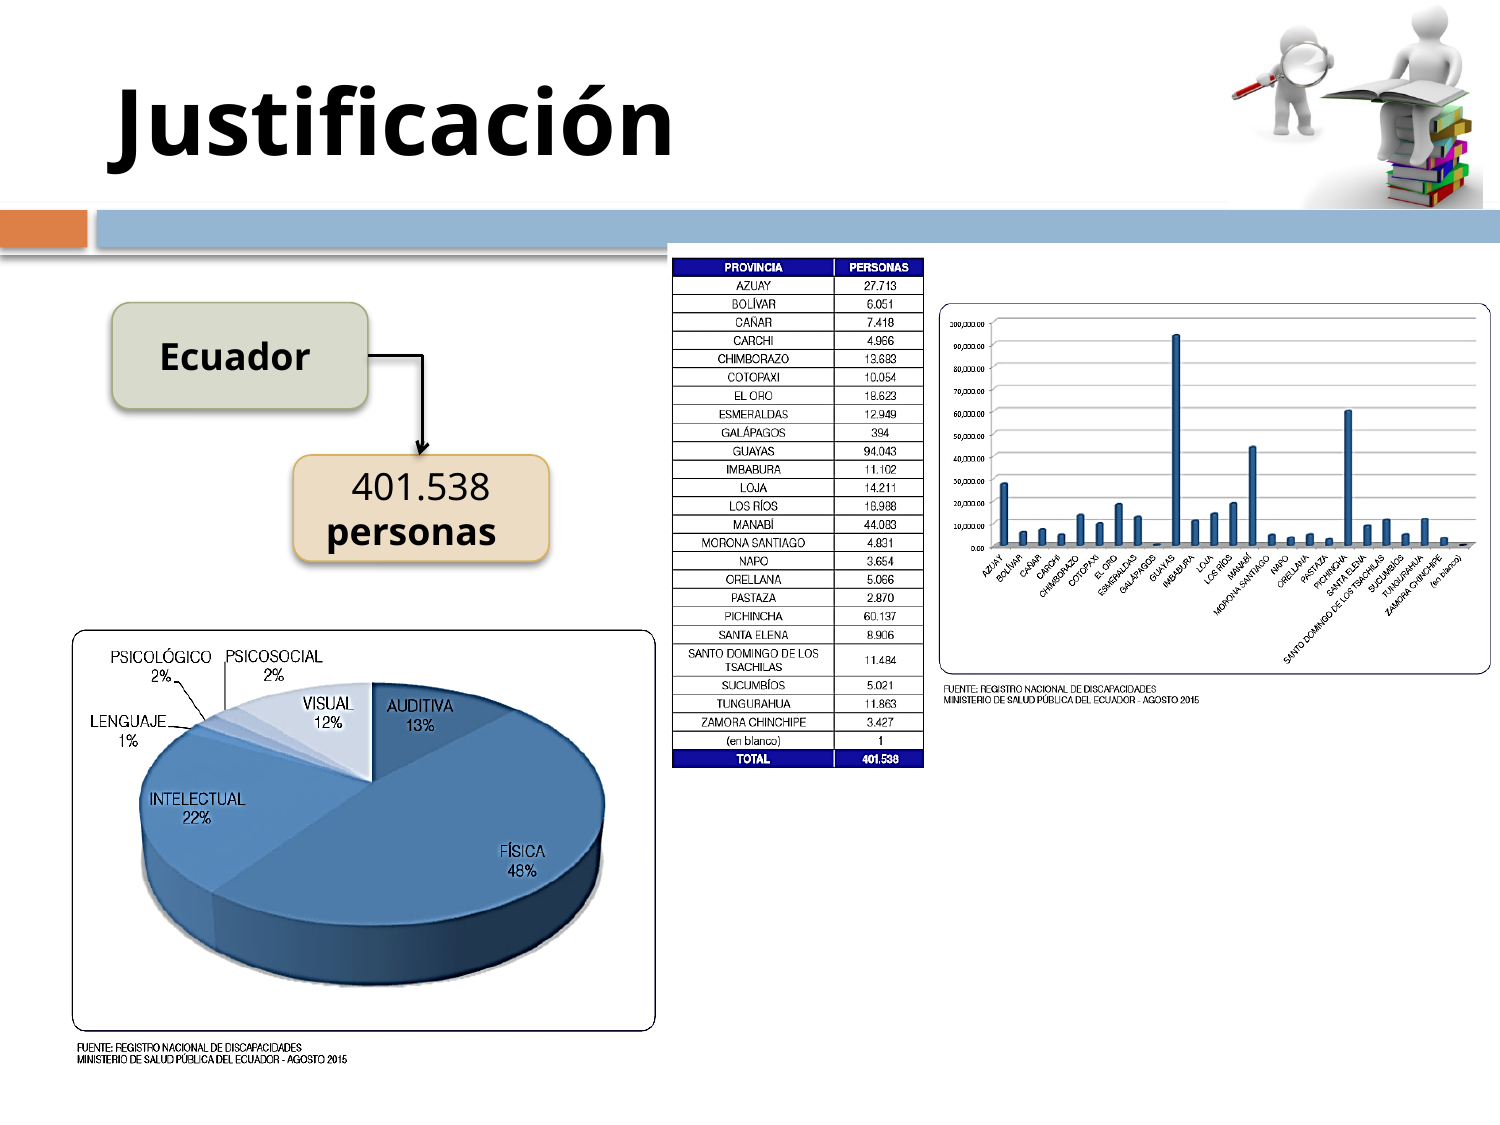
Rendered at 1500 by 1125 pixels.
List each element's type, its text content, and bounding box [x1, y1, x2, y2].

picture [1227, 3, 1484, 209]
text_box 401.538 personas [292, 454, 550, 563]
text_box Ecuador [111, 301, 369, 410]
picture [64, 609, 665, 1083]
picture [666, 243, 1500, 776]
title Justificación [99, 37, 1221, 200]
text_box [367, 355, 420, 456]
